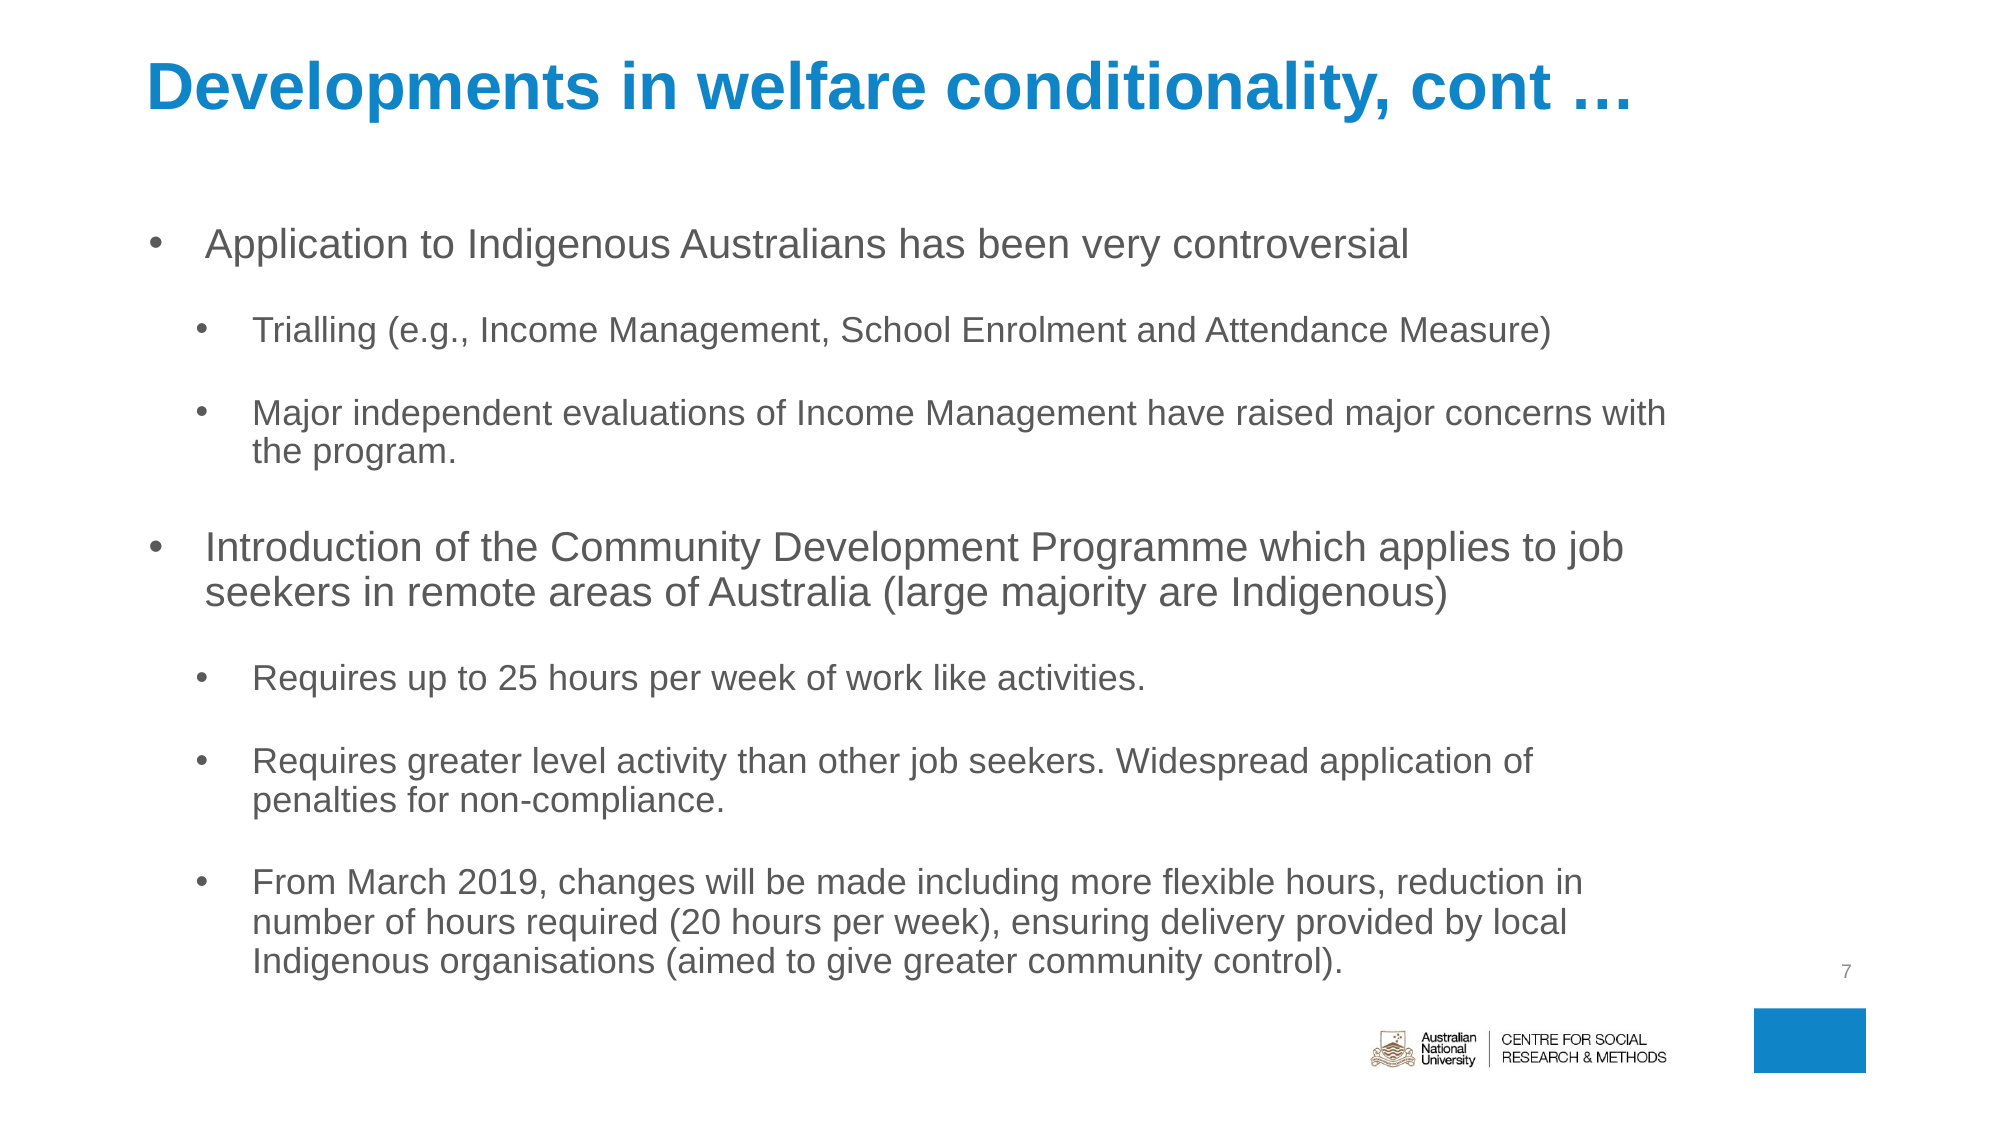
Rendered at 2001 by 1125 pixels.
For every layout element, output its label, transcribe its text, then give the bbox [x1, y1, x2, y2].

picture [1341, 1006, 1696, 1091]
title Developments in welfare conditionality, cont … [146, 52, 1675, 159]
slide_number 7 [1810, 903, 1852, 983]
list Application to Indigenous Australians has been very controversial Trialling (e.g., Income Management, School Enrolment and Attendance Measure) Major independent evaluations of Income Management have raised major concerns with the program. Introduction of the Community Development Programme which applies to job seekers in remote areas of Australia (large majority are Indigenous) Requires up to 25 hours per week of work like activities. Requires greater level activity than other job seekers. Widespread application of penalties for non-compliance. From March 2019, changes will be made including more flexible hours, reduction in number of hours required (20 hours per week), ensuring delivery provided by local Indigenous organisations (aimed to give greater community control). [148, 222, 1675, 943]
